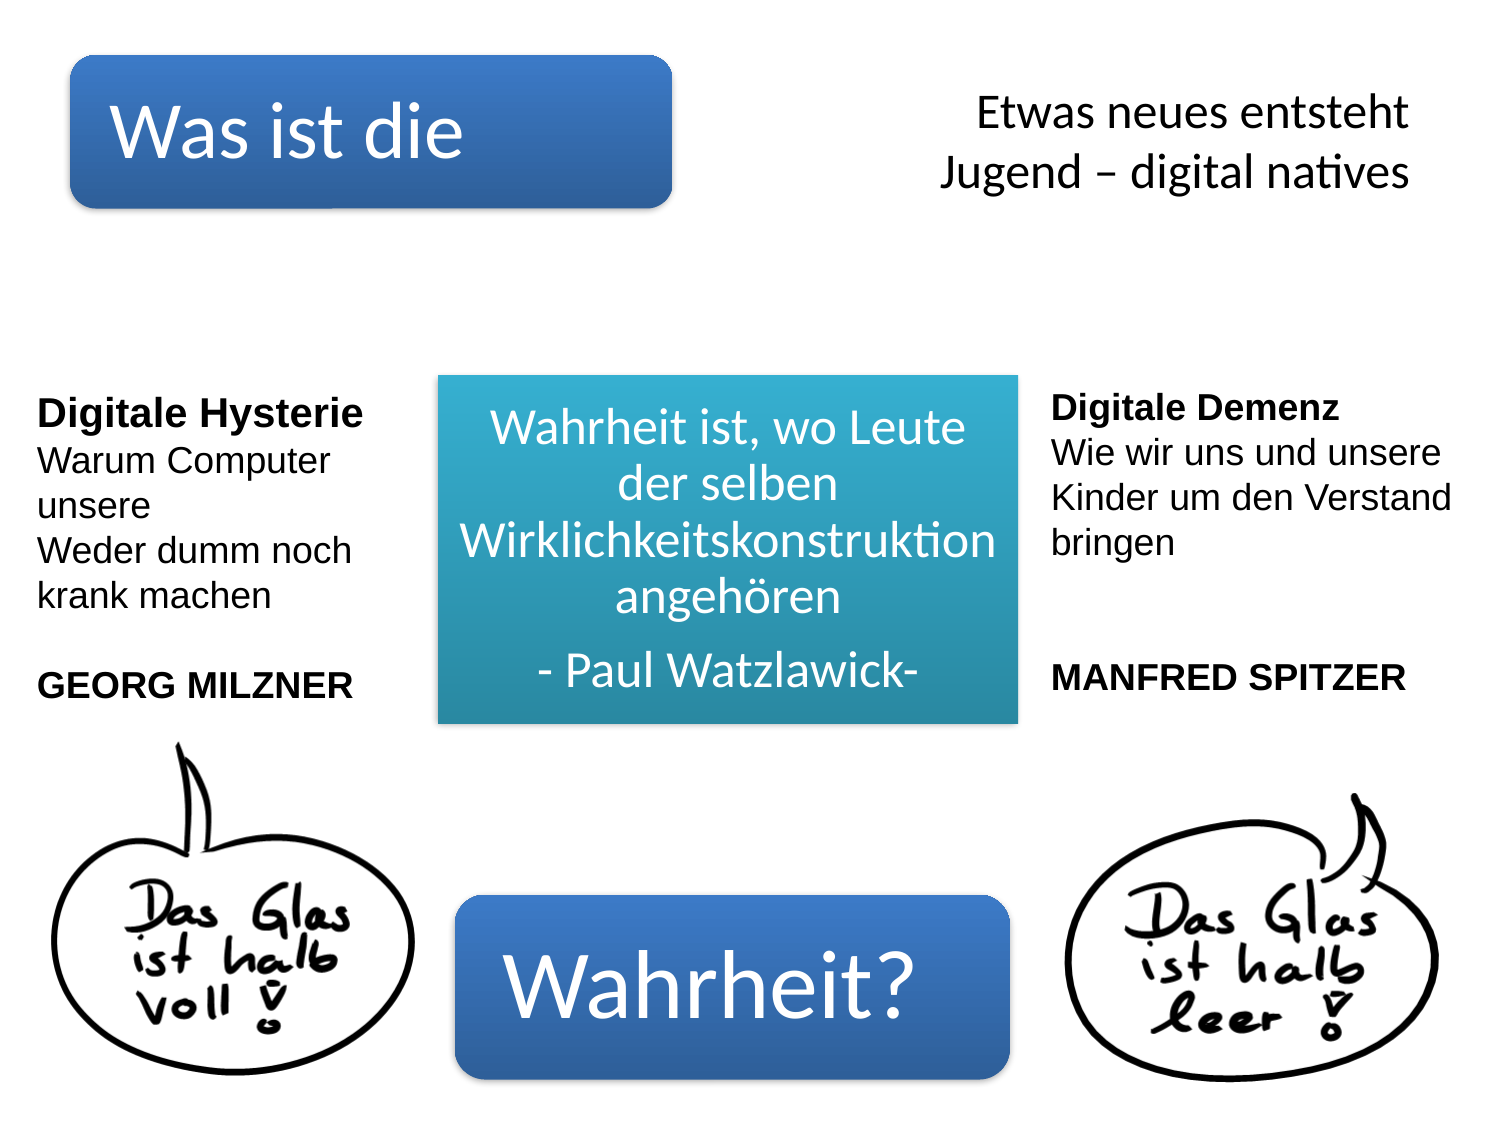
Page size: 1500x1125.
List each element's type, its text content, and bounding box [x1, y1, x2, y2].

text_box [418, 375, 1038, 724]
picture [43, 734, 422, 1083]
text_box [70, 54, 673, 209]
text_box Digitale Demenz Wie wir uns und unsere Kinder um den Verstand bringen MANFRED SPITZER [1040, 375, 1468, 706]
picture [1057, 786, 1446, 1090]
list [454, 892, 1011, 1080]
text_box Digitale Hysterie Warum Computer unsere Weder dumm noch krank machen GEORG MILZNER [22, 378, 414, 714]
title Etwas neues entsteht Jugend – digital natives [74, 44, 1426, 233]
